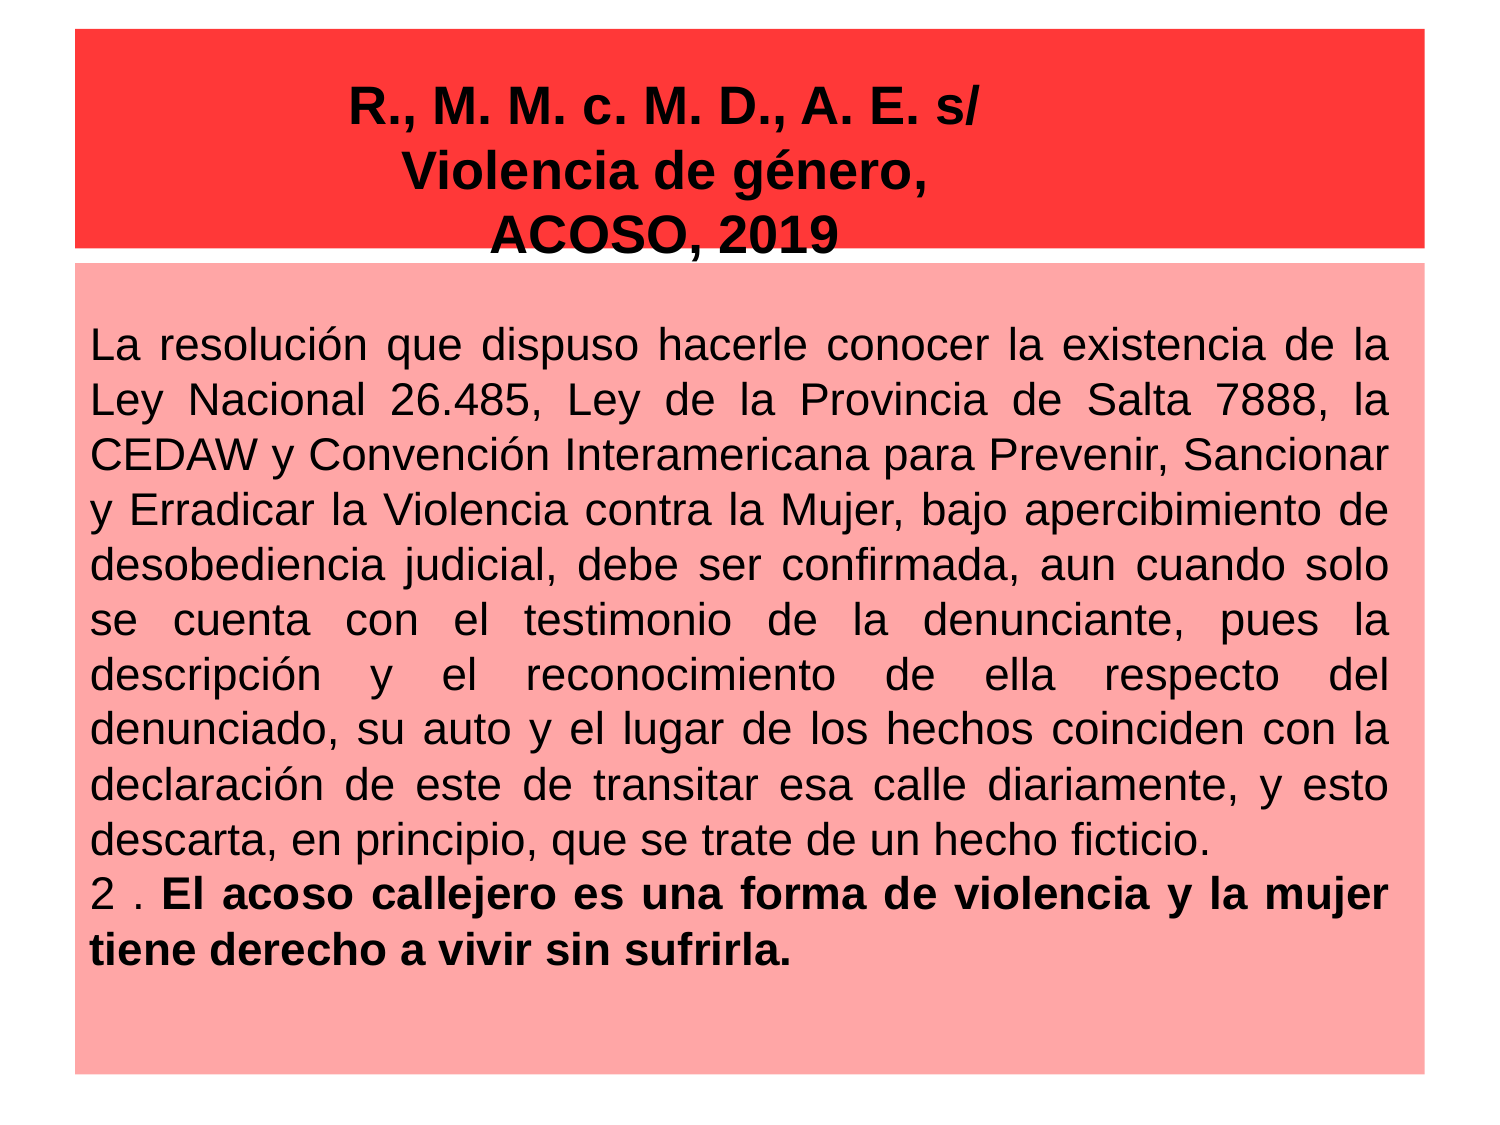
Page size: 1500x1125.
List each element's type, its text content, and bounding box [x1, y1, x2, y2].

text_box R., M. M. c. M. D., A. E. s/ Violencia de género, ACOSO, 2019 [326, 62, 1004, 273]
text_box [75, 28, 1425, 249]
text_box [75, 263, 1425, 1075]
text_box La resolución que dispuso hacerle conocer la existencia de la Ley Nacional 26.485, Ley de la Provincia de Salta 7888, la CEDAW y Convención Interamericana para Prevenir, Sancionar y Erradicar la Violencia contra la Mujer, bajo apercibimiento de desobediencia judicial, debe ser confirmada, aun cuando solo se cuenta con el testimonio de la denunciante, pues la descripción y el reconocimiento de ella respecto del denunciado, su auto y el lugar de los hechos coinciden con la declaración de este de transitar esa calle diariamente, y esto descarta, en principio, que se trate de un hecho ficticio. 2 . El acoso callejero es una forma de violencia y la mujer tiene derecho a vivir sin sufrirla. [74, 307, 1406, 982]
